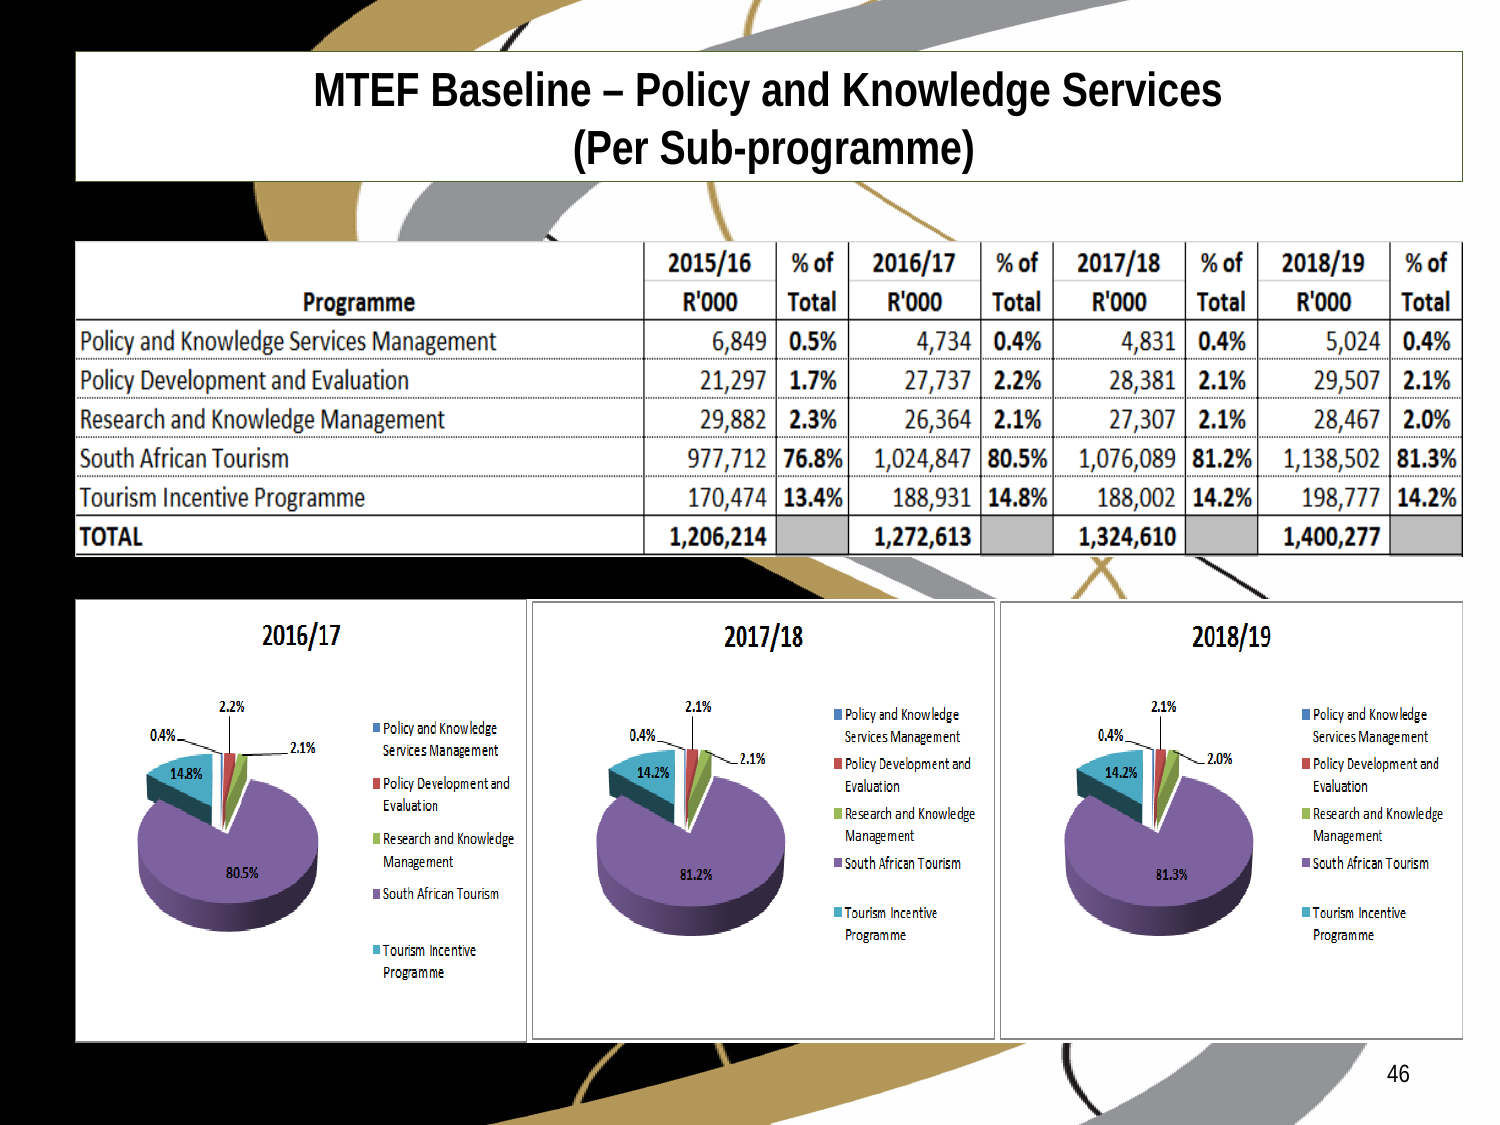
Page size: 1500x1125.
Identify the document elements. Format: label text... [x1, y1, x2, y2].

picture [0, 0, 1500, 1125]
slide_number 46 [1074, 1051, 1425, 1103]
text_box MTEF Baseline – Policy and Knowledge Services (Per Sub-programme) [75, 51, 1463, 182]
